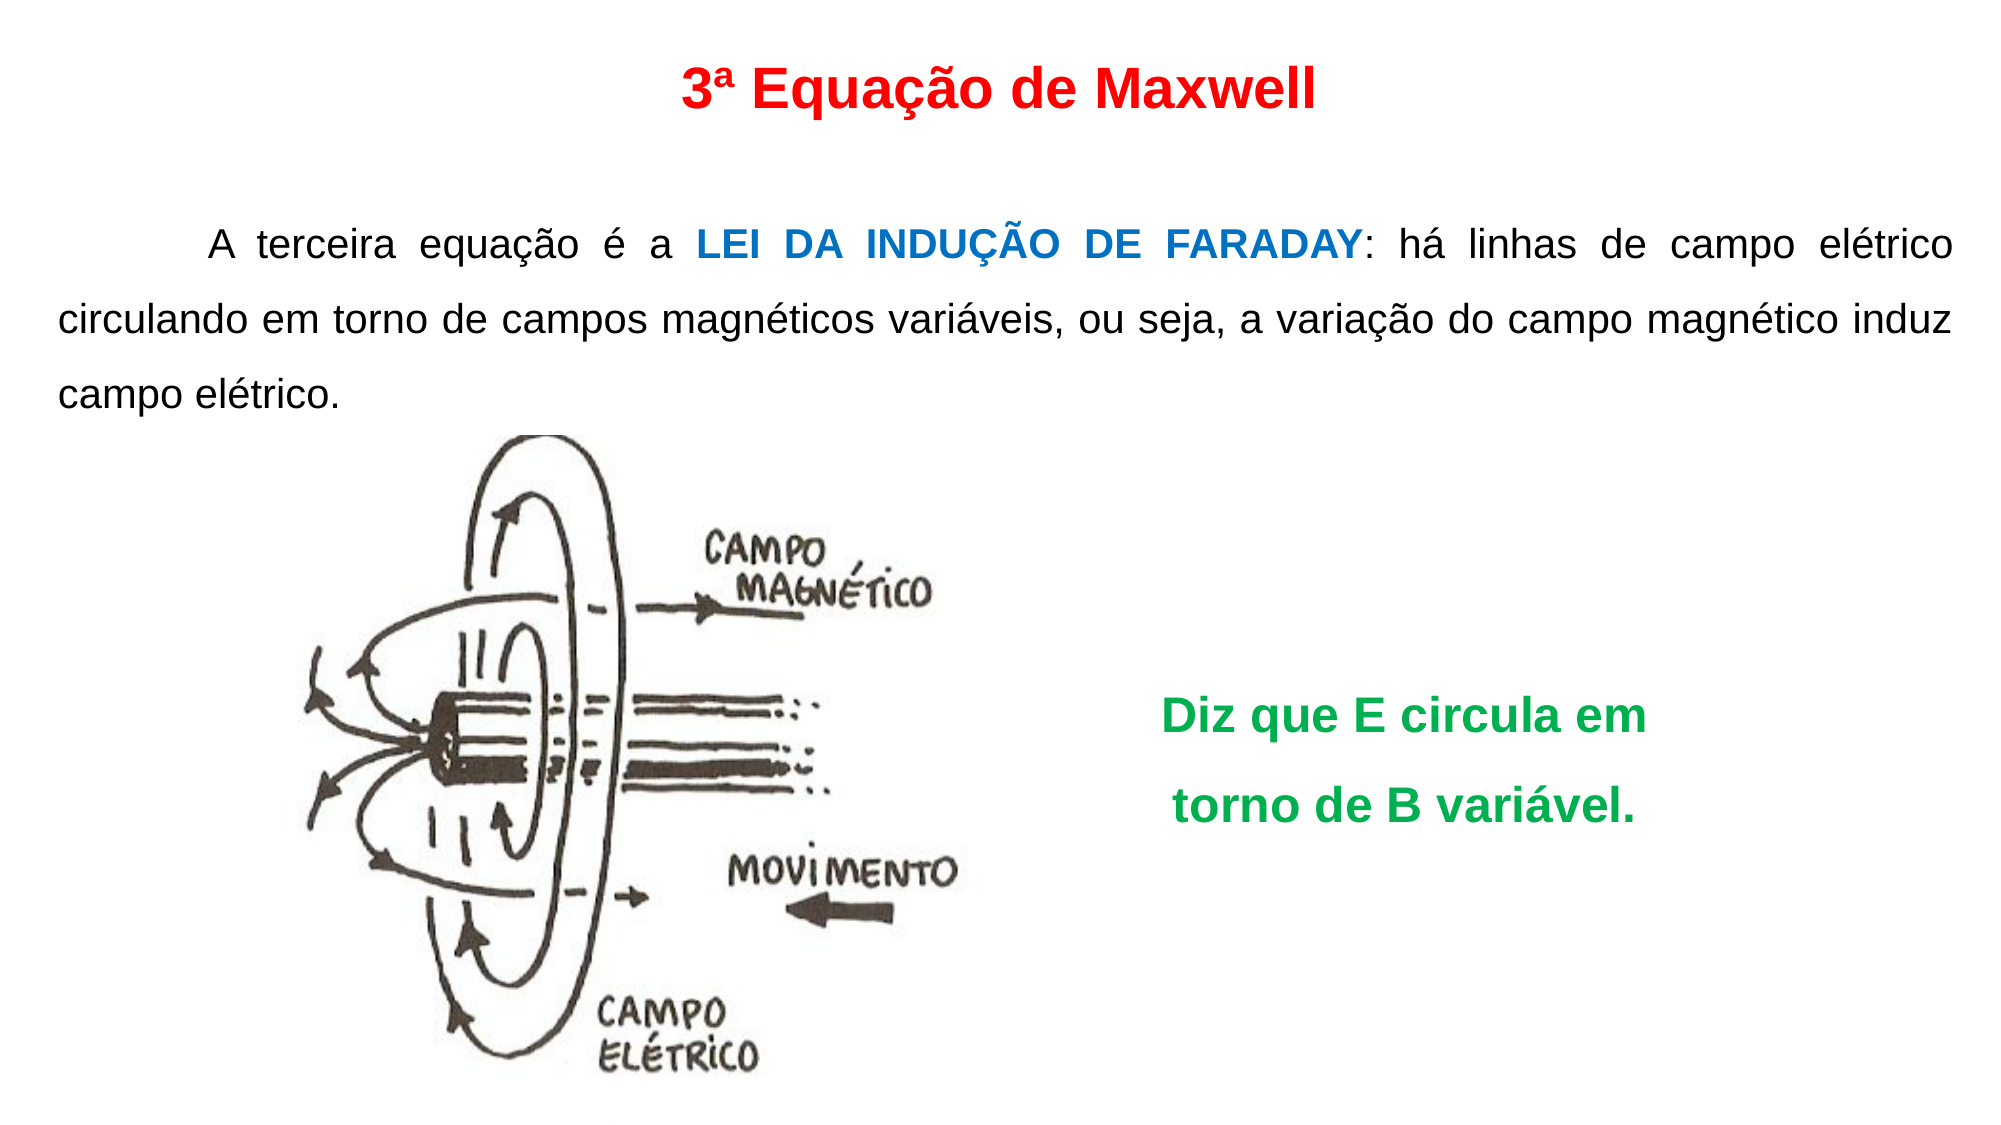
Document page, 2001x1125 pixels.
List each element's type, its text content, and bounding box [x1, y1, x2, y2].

text_box A terceira equação é a LEI DA INDUÇÃO DE FARADAY: há linhas de campo elétrico circulando em torno de campos magnéticos variáveis, ou seja, a variação do campo magnético induz campo elétrico. [43, 184, 1969, 425]
text_box Diz que E circula em torno de B variável. [1094, 645, 1716, 840]
text_box 3ª Equação de Maxwell [0, 42, 2000, 128]
picture [250, 434, 1001, 1125]
